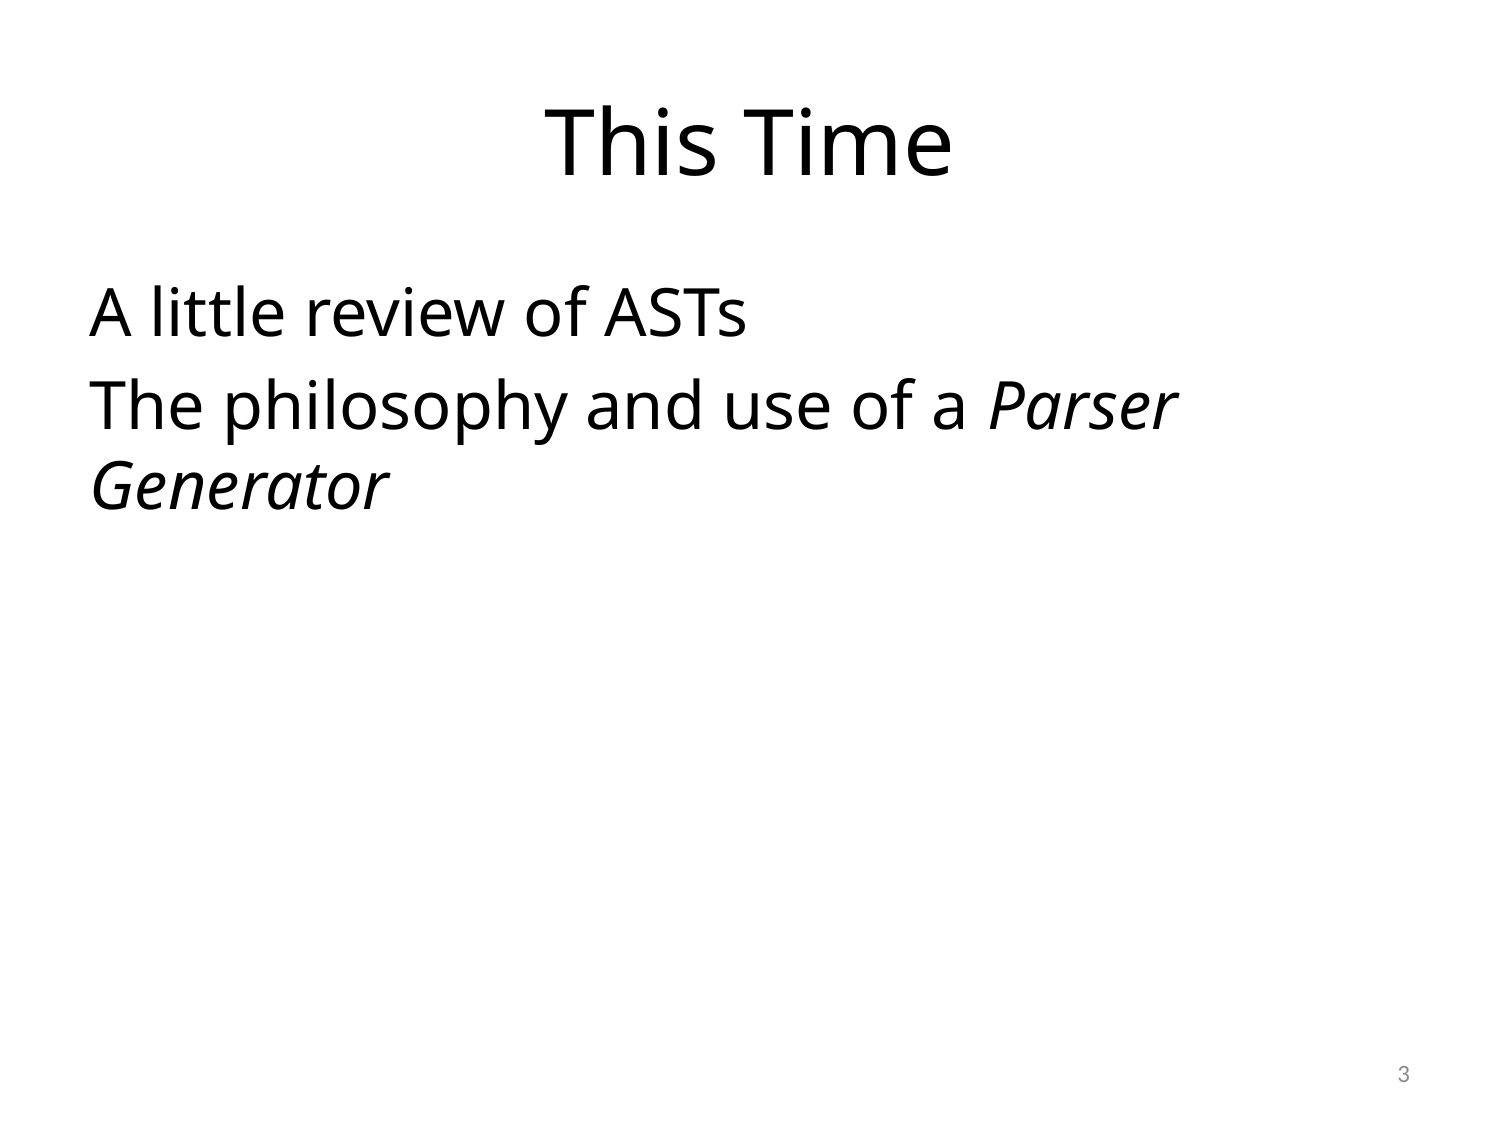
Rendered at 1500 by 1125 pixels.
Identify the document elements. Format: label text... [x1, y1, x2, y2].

list A little review of ASTs The philosophy and use of a Parser Generator [75, 262, 1425, 1005]
title This Time [75, 45, 1425, 233]
slide_number 3 [1074, 1042, 1425, 1103]
